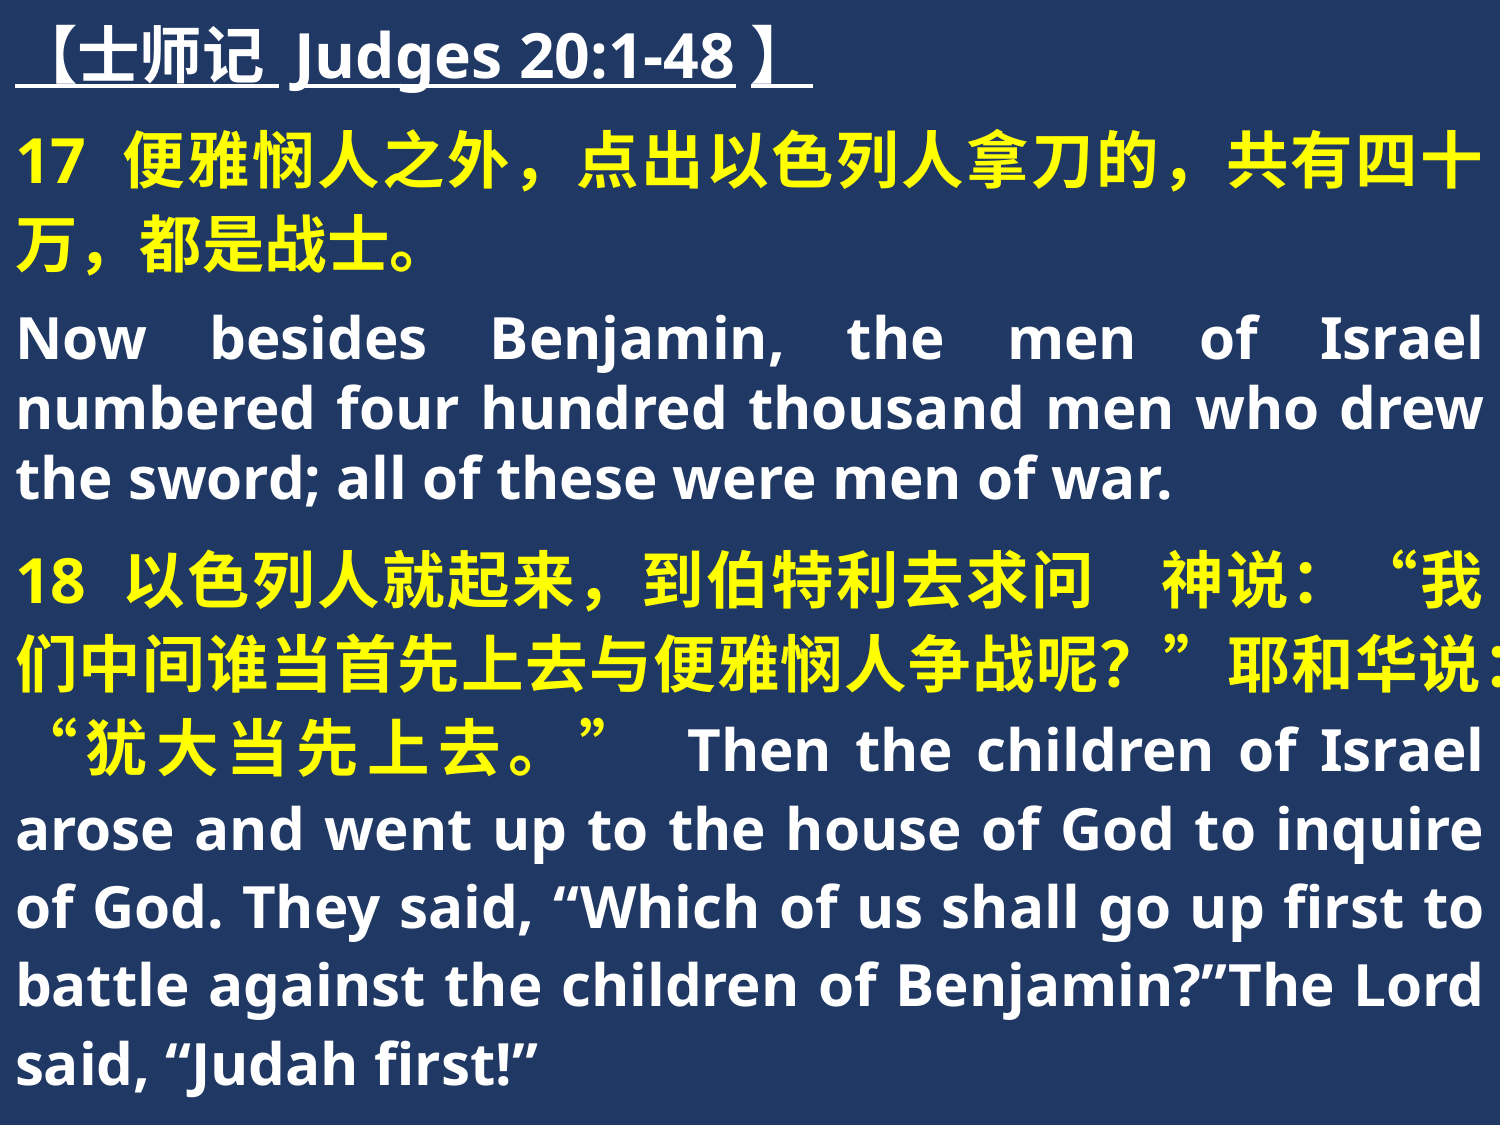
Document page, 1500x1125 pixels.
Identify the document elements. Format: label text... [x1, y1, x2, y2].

list 【士师记 Judges 20:1-48】 17 便雅悯人之外，点出以色列人拿刀的，共有四十万，都是战士。 Now besides Benjamin, the men of Israel numbered four hundred thousand men who drew the sword; all of these were men of war. 18 以色列人就起来，到伯特利去求问 神说：“我们中间谁当首先上去与便雅悯人争战呢？”耶和华说：“犹大当先上去。” Then the children of Israel arose and went up to the house of God to inquire of God. They said, “Which of us shall go up first to battle against the children of Benjamin?”The Lord said, “Judah first!” [0, 0, 1500, 1125]
